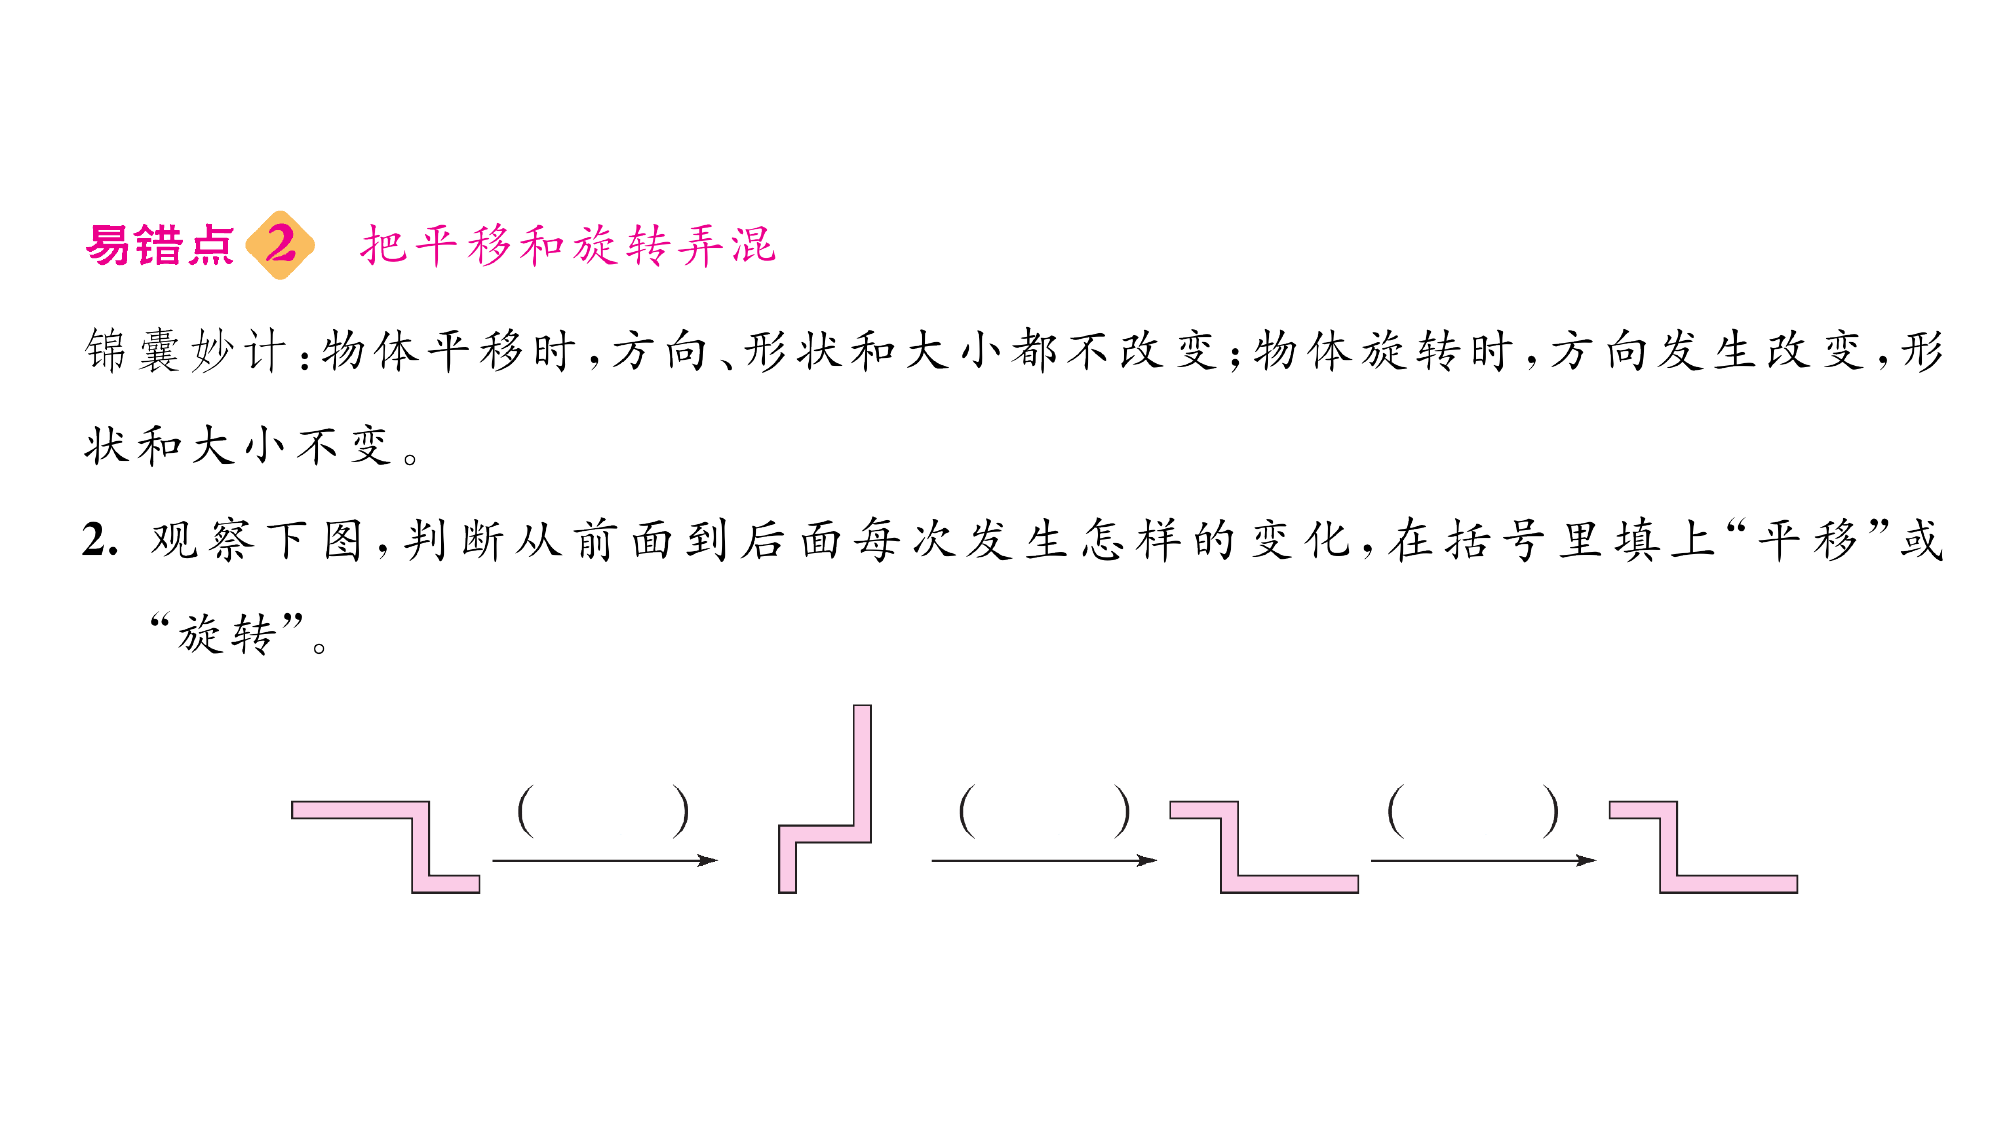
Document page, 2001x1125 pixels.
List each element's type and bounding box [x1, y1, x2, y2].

picture [78, 172, 1969, 898]
